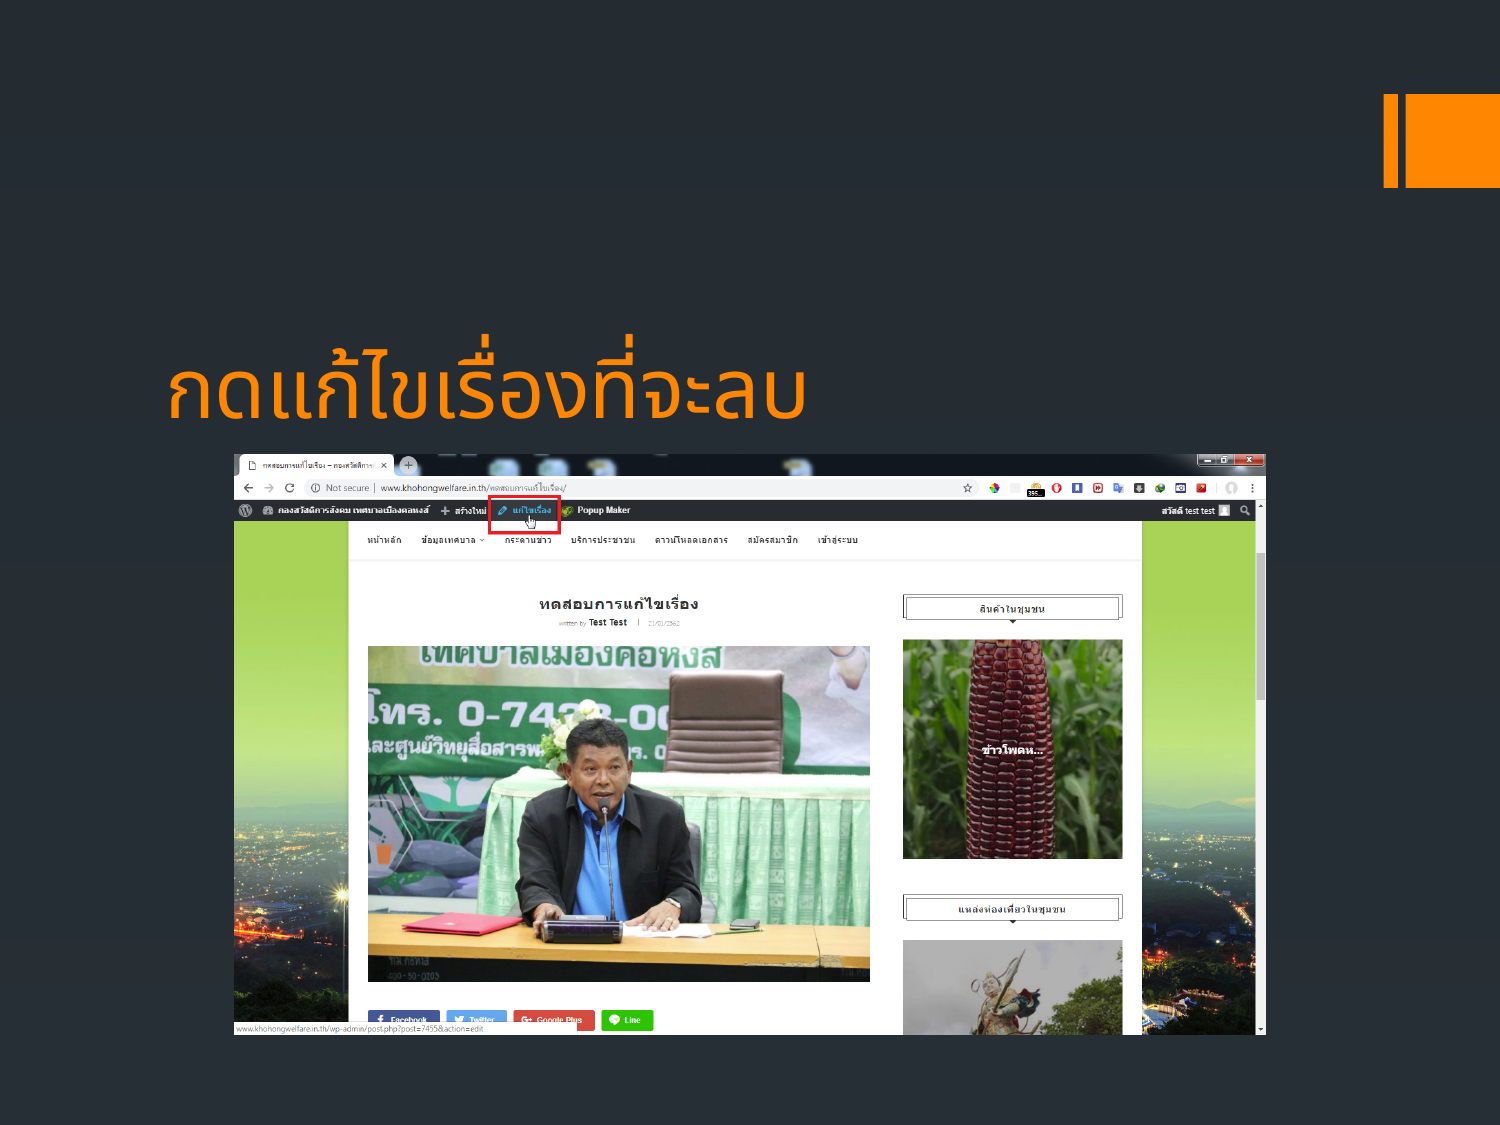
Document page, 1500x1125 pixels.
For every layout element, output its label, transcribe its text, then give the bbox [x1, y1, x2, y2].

title กดแก้ไขเรื่องที่จะลบ [150, 253, 1350, 443]
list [233, 453, 1267, 1036]
